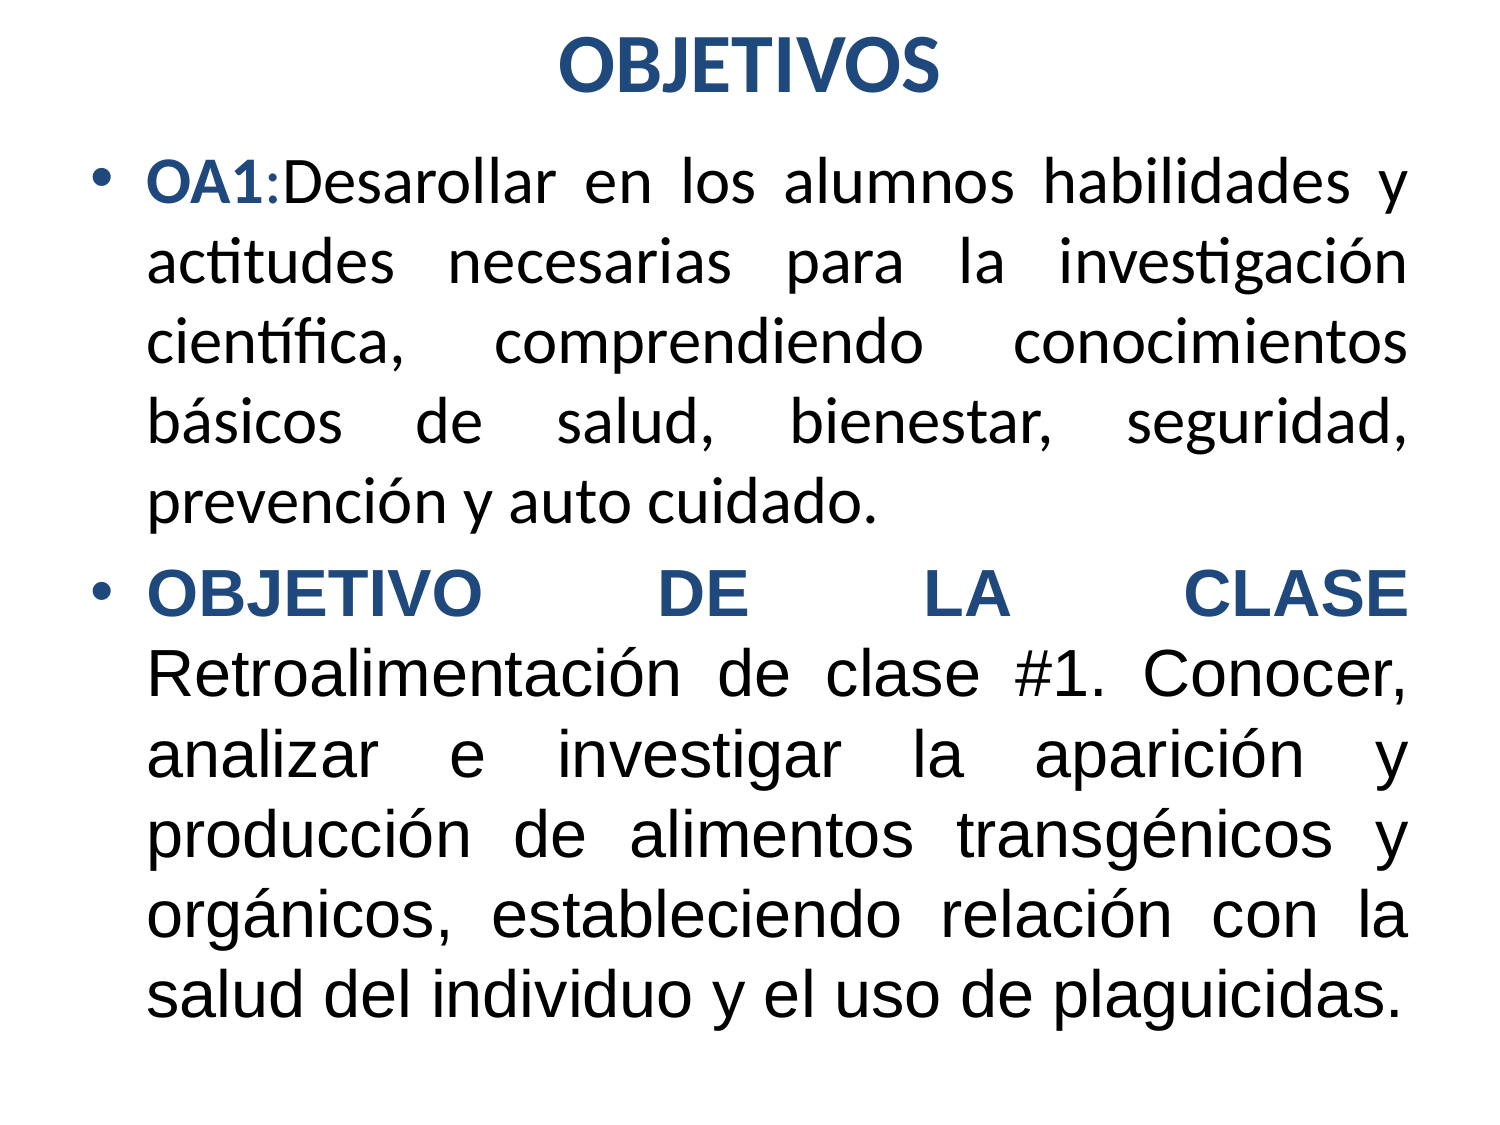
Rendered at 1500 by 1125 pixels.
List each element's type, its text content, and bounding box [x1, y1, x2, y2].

title OBJETIVOS [75, 0, 1425, 118]
list OA1:Desarollar en los alumnos habilidades y actitudes necesarias para la investigación científica, comprendiendo conocimientos básicos de salud, bienestar, seguridad, prevención y auto cuidado. OBJETIVO DE LA CLASE Retroalimentación de clase #1. Conocer, analizar e investigar la aparición y producción de alimentos transgénicos y orgánicos, estableciendo relación con la salud del individuo y el uso de plaguicidas. [75, 128, 1425, 1043]
